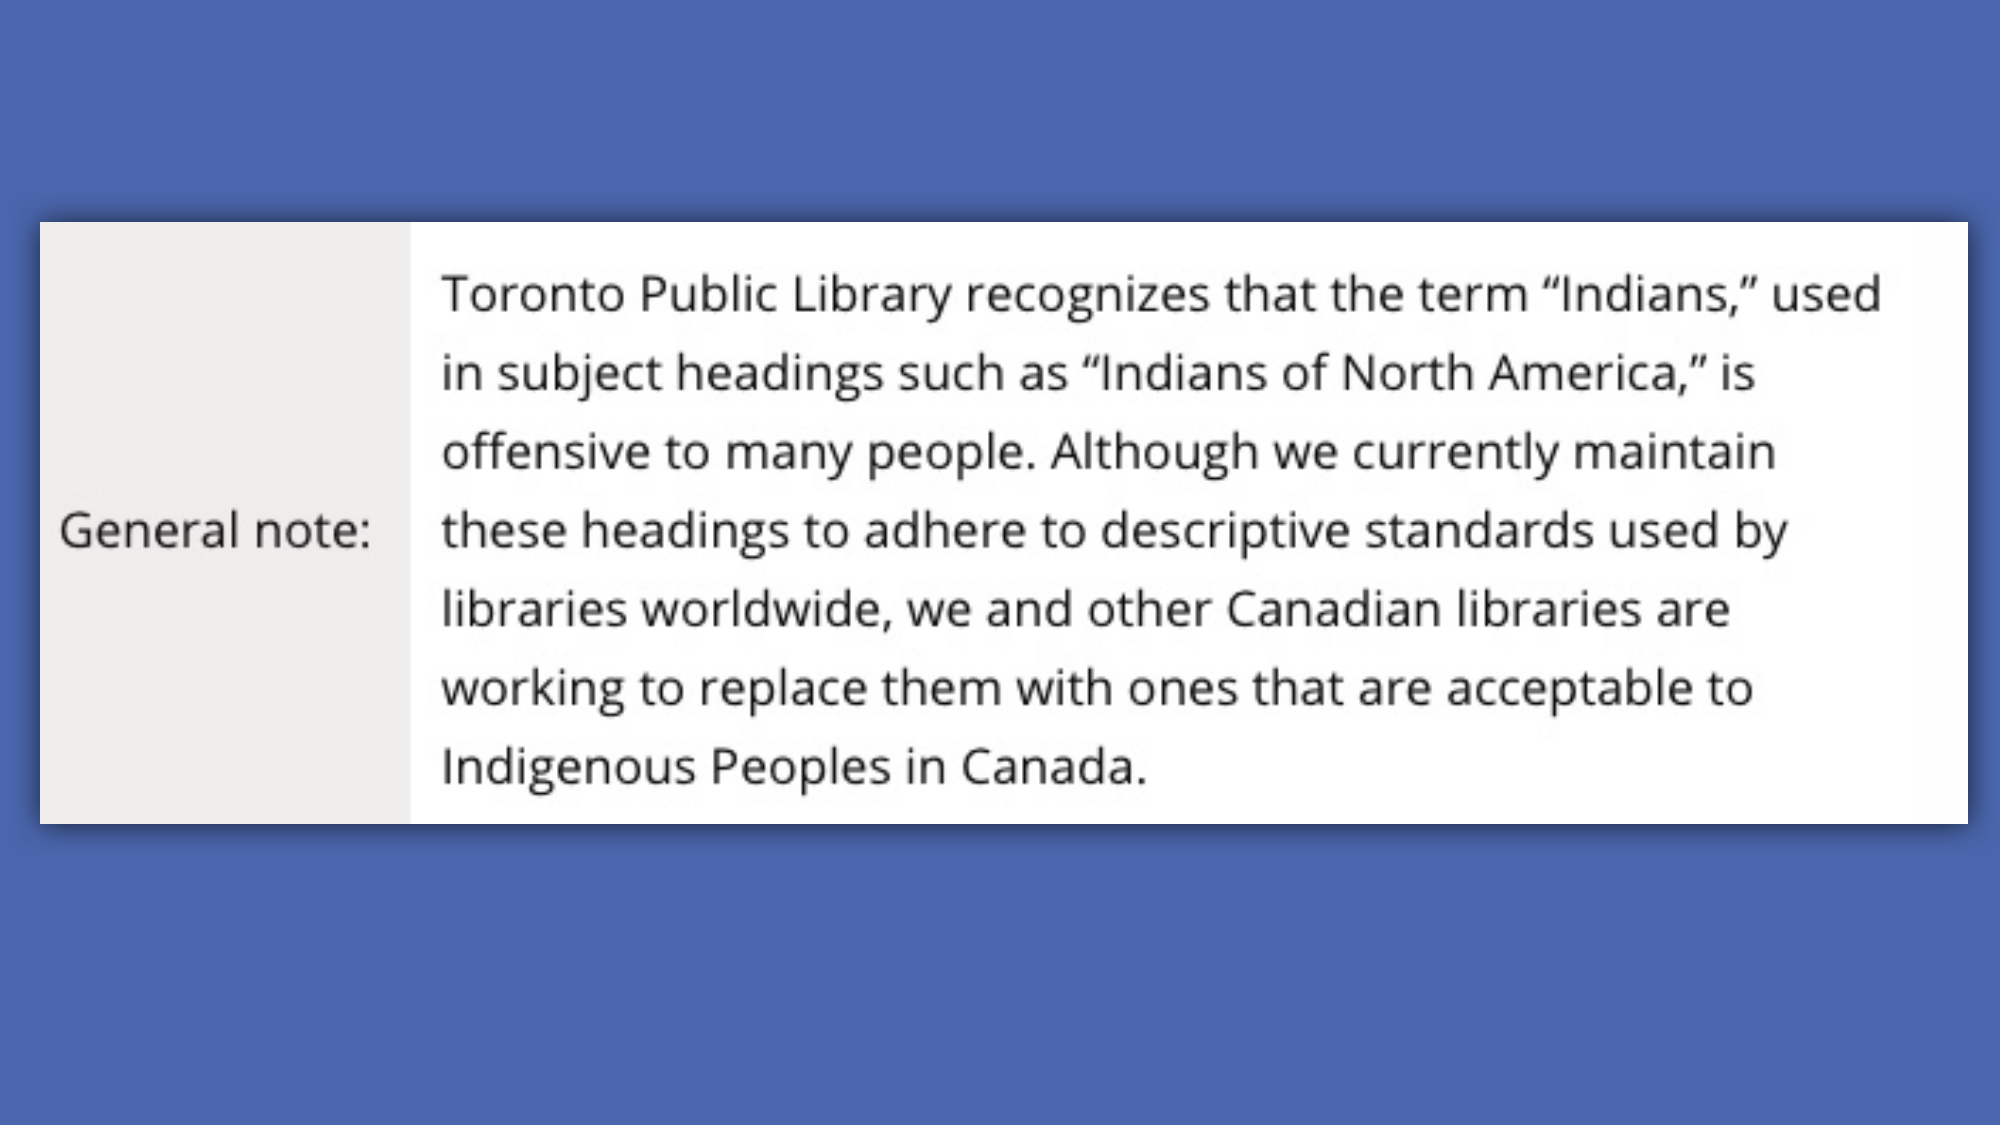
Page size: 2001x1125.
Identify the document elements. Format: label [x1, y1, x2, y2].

picture [40, 222, 1968, 824]
